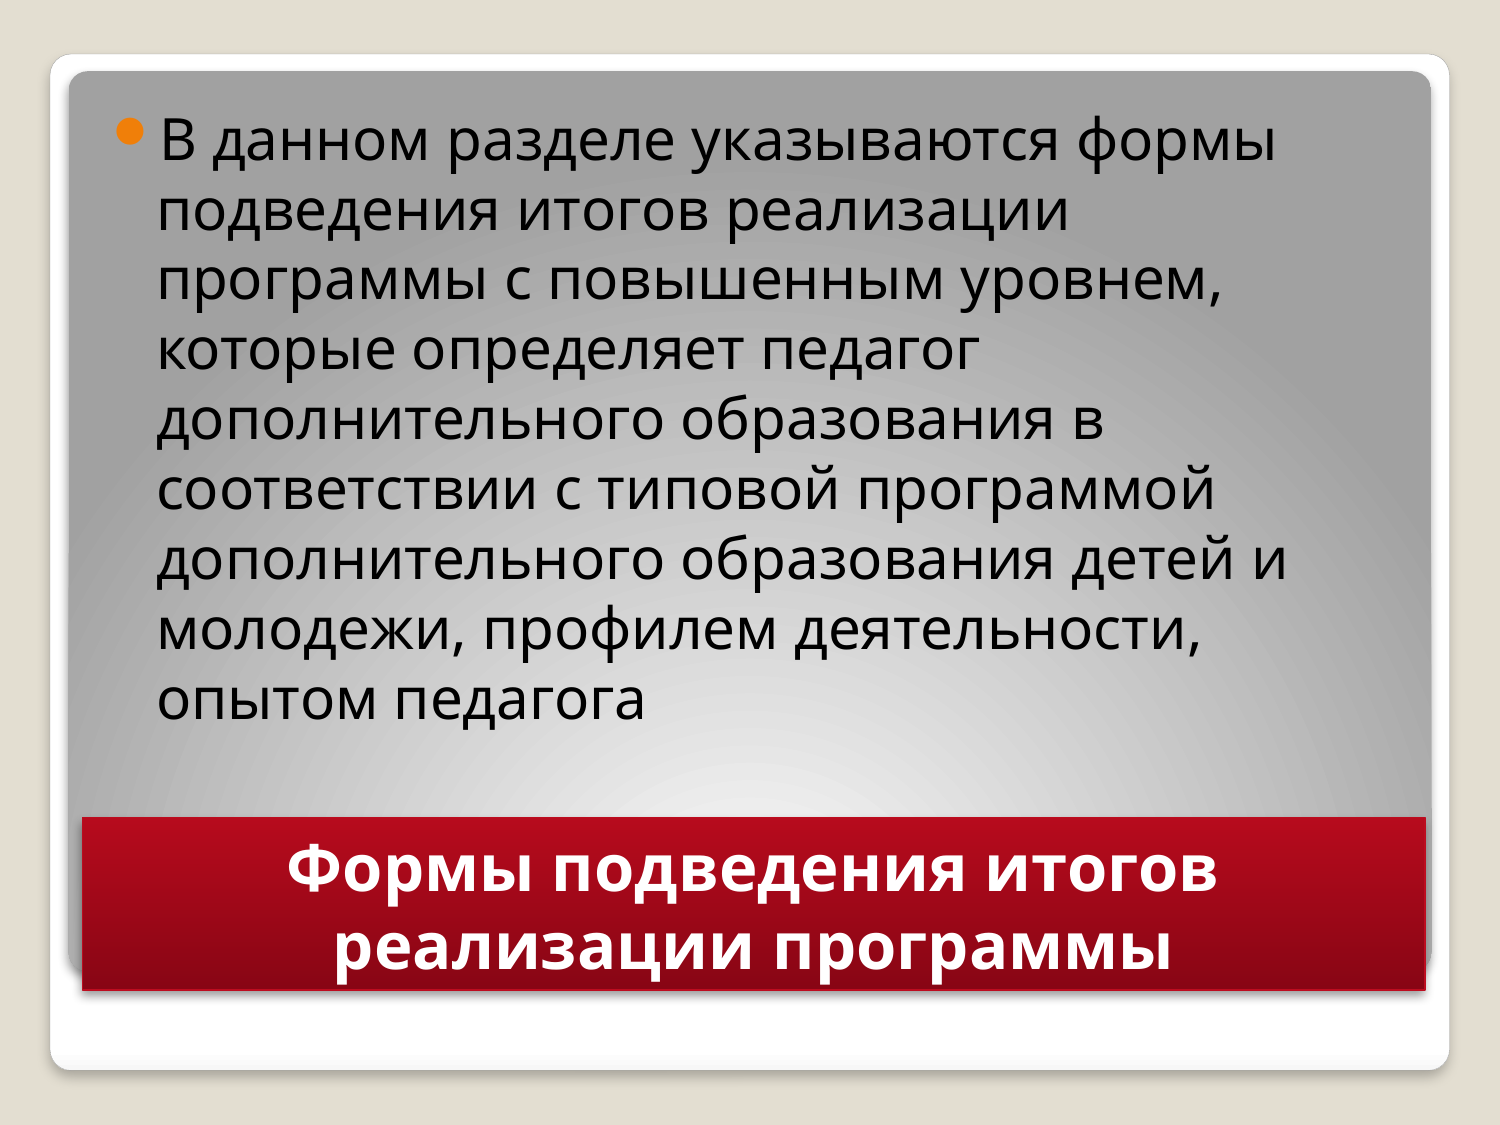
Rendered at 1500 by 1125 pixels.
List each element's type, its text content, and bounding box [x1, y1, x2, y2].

title Формы подведения итогов реализации программы [82, 817, 1426, 991]
list В данном разделе указываются формы подведения итогов реализации программы с повышенным уровнем, которые определяет педагог дополнительного образования в соответствии с типовой программой дополнительного образования детей и молодежи, профилем деятельности, опытом педагога [82, 86, 1425, 774]
